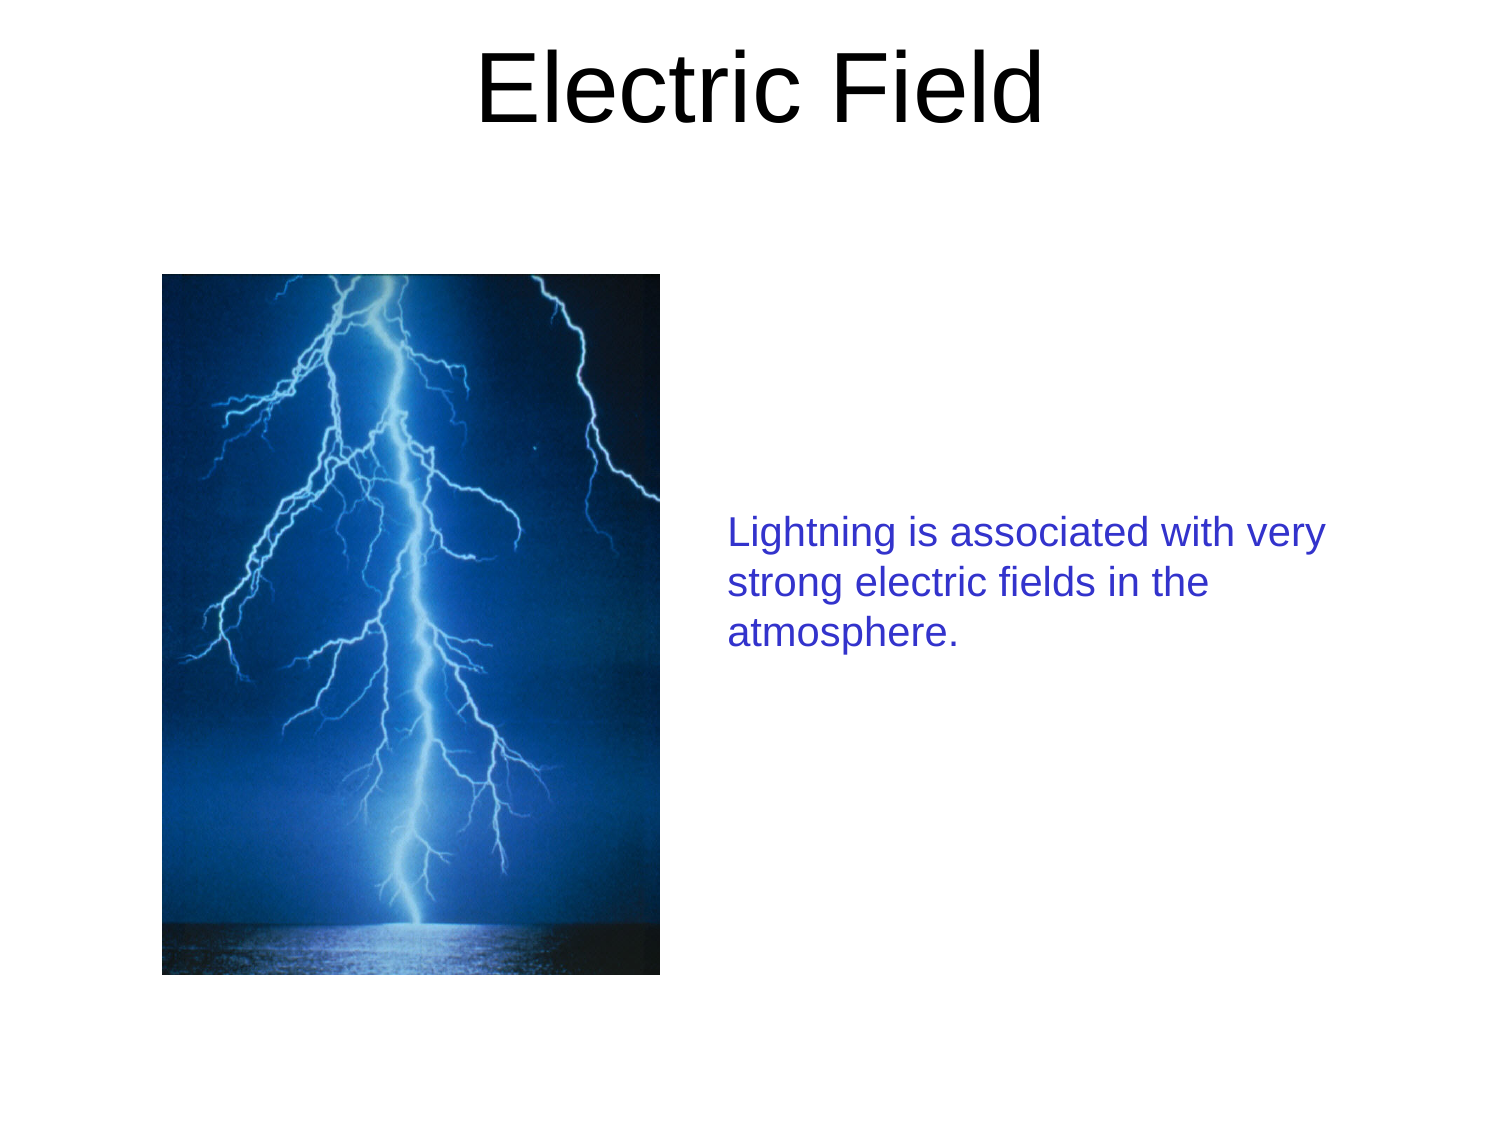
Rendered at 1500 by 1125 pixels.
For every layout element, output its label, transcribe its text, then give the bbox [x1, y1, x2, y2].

picture [162, 274, 660, 976]
text_box Electric Field [460, 14, 1062, 150]
text_box Lightning is associated with very strong electric fields in the atmosphere. [712, 497, 1438, 663]
